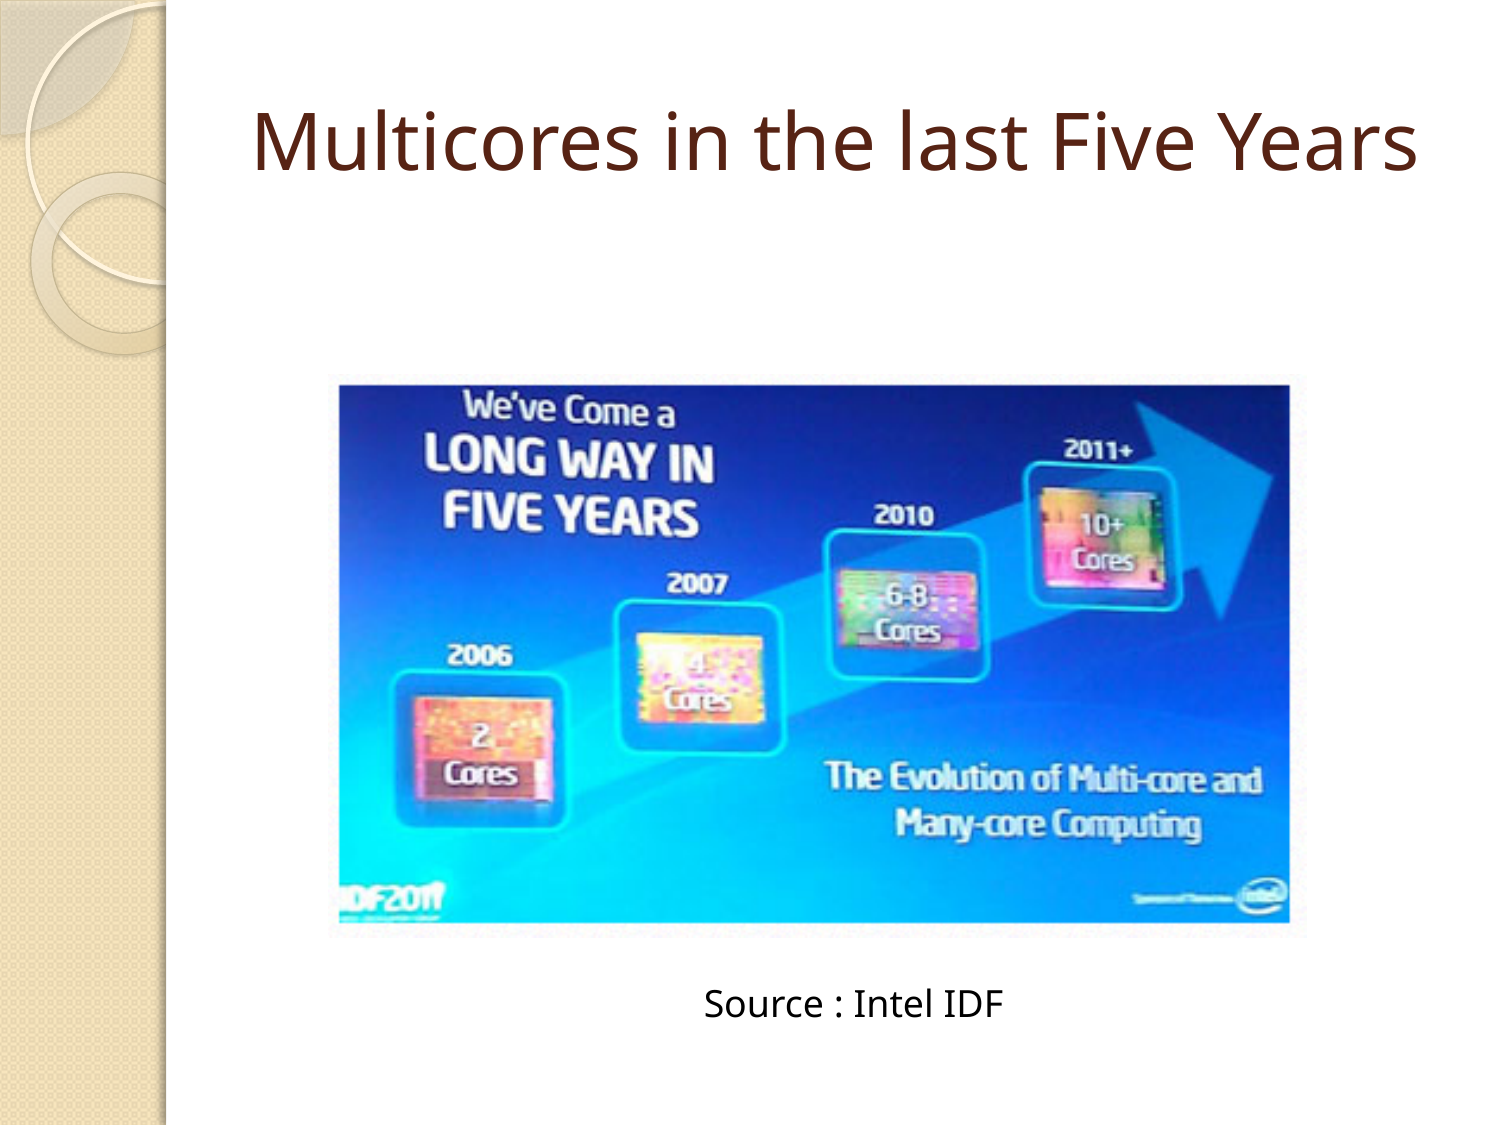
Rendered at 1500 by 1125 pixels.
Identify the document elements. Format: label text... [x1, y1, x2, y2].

title Multicores in the last Five Years [235, 45, 1466, 233]
picture [327, 374, 1307, 938]
text_box Source : Intel IDF [688, 972, 1019, 1033]
